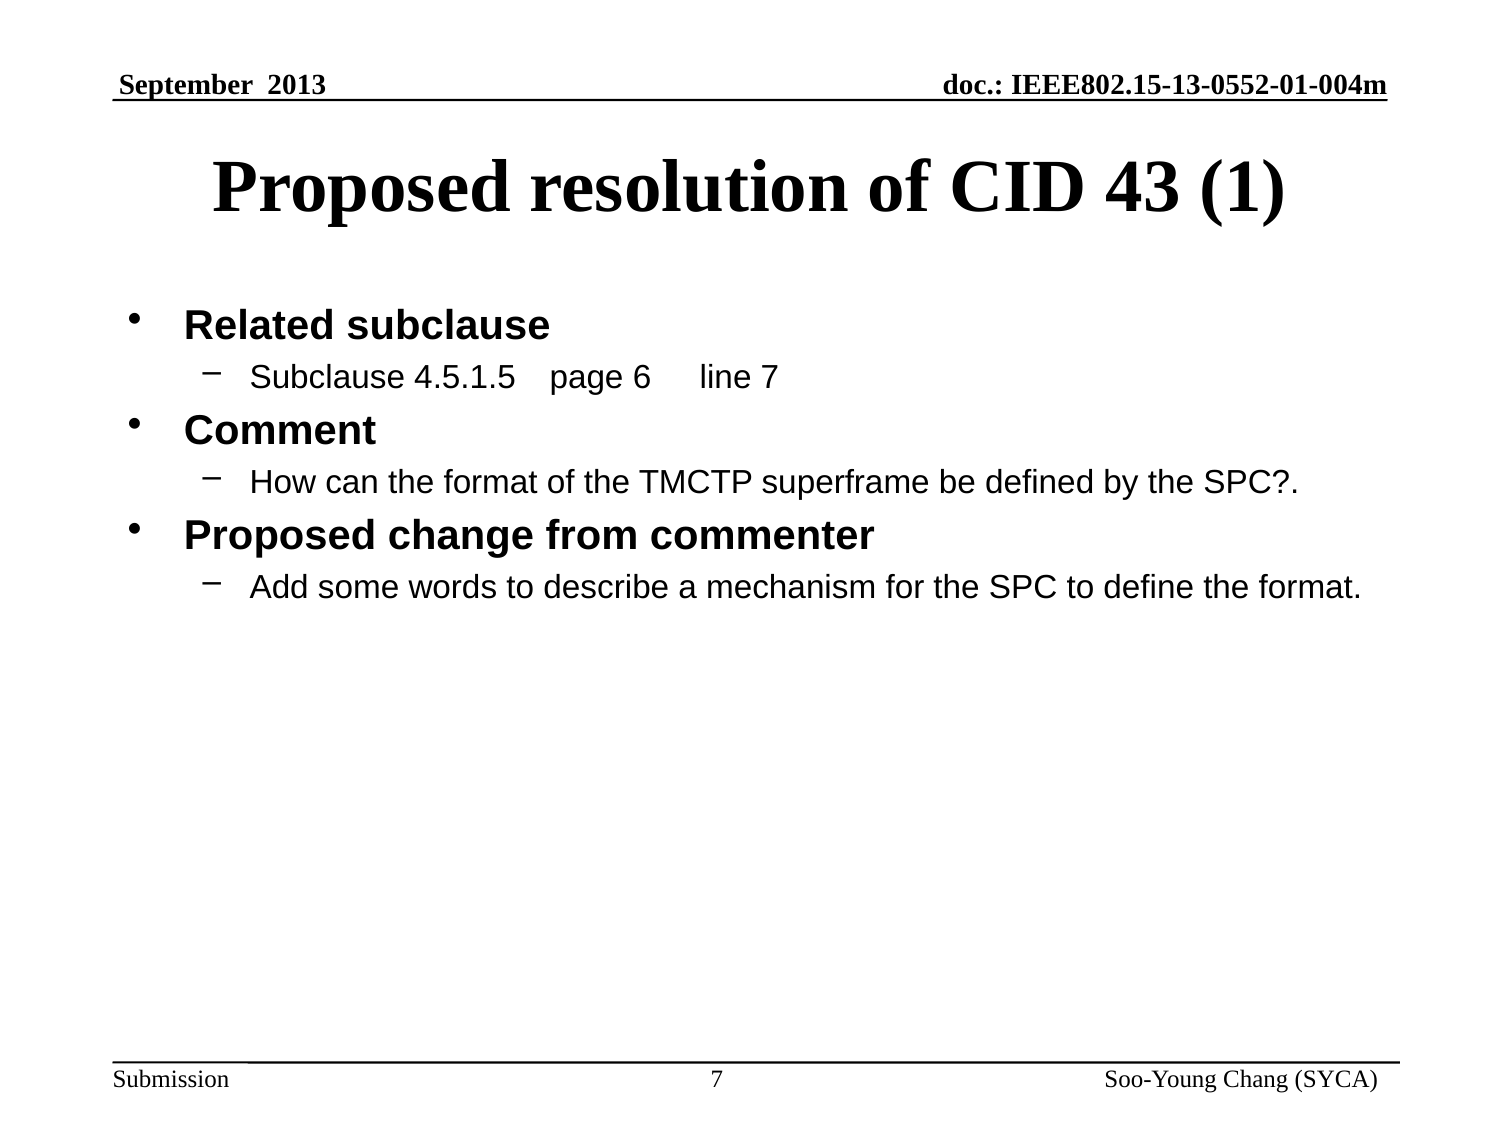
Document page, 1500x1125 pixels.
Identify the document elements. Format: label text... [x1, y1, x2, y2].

list Related subclause Subclause 4.5.1.5 page 6 line 7 Comment How can the format of the TMCTP superframe be defined by the SPC?. Proposed change from commenter Add some words to describe a mechanism for the SPC to define the format. [112, 290, 1388, 1001]
title Proposed resolution of CID 43 (1) [112, 125, 1388, 268]
